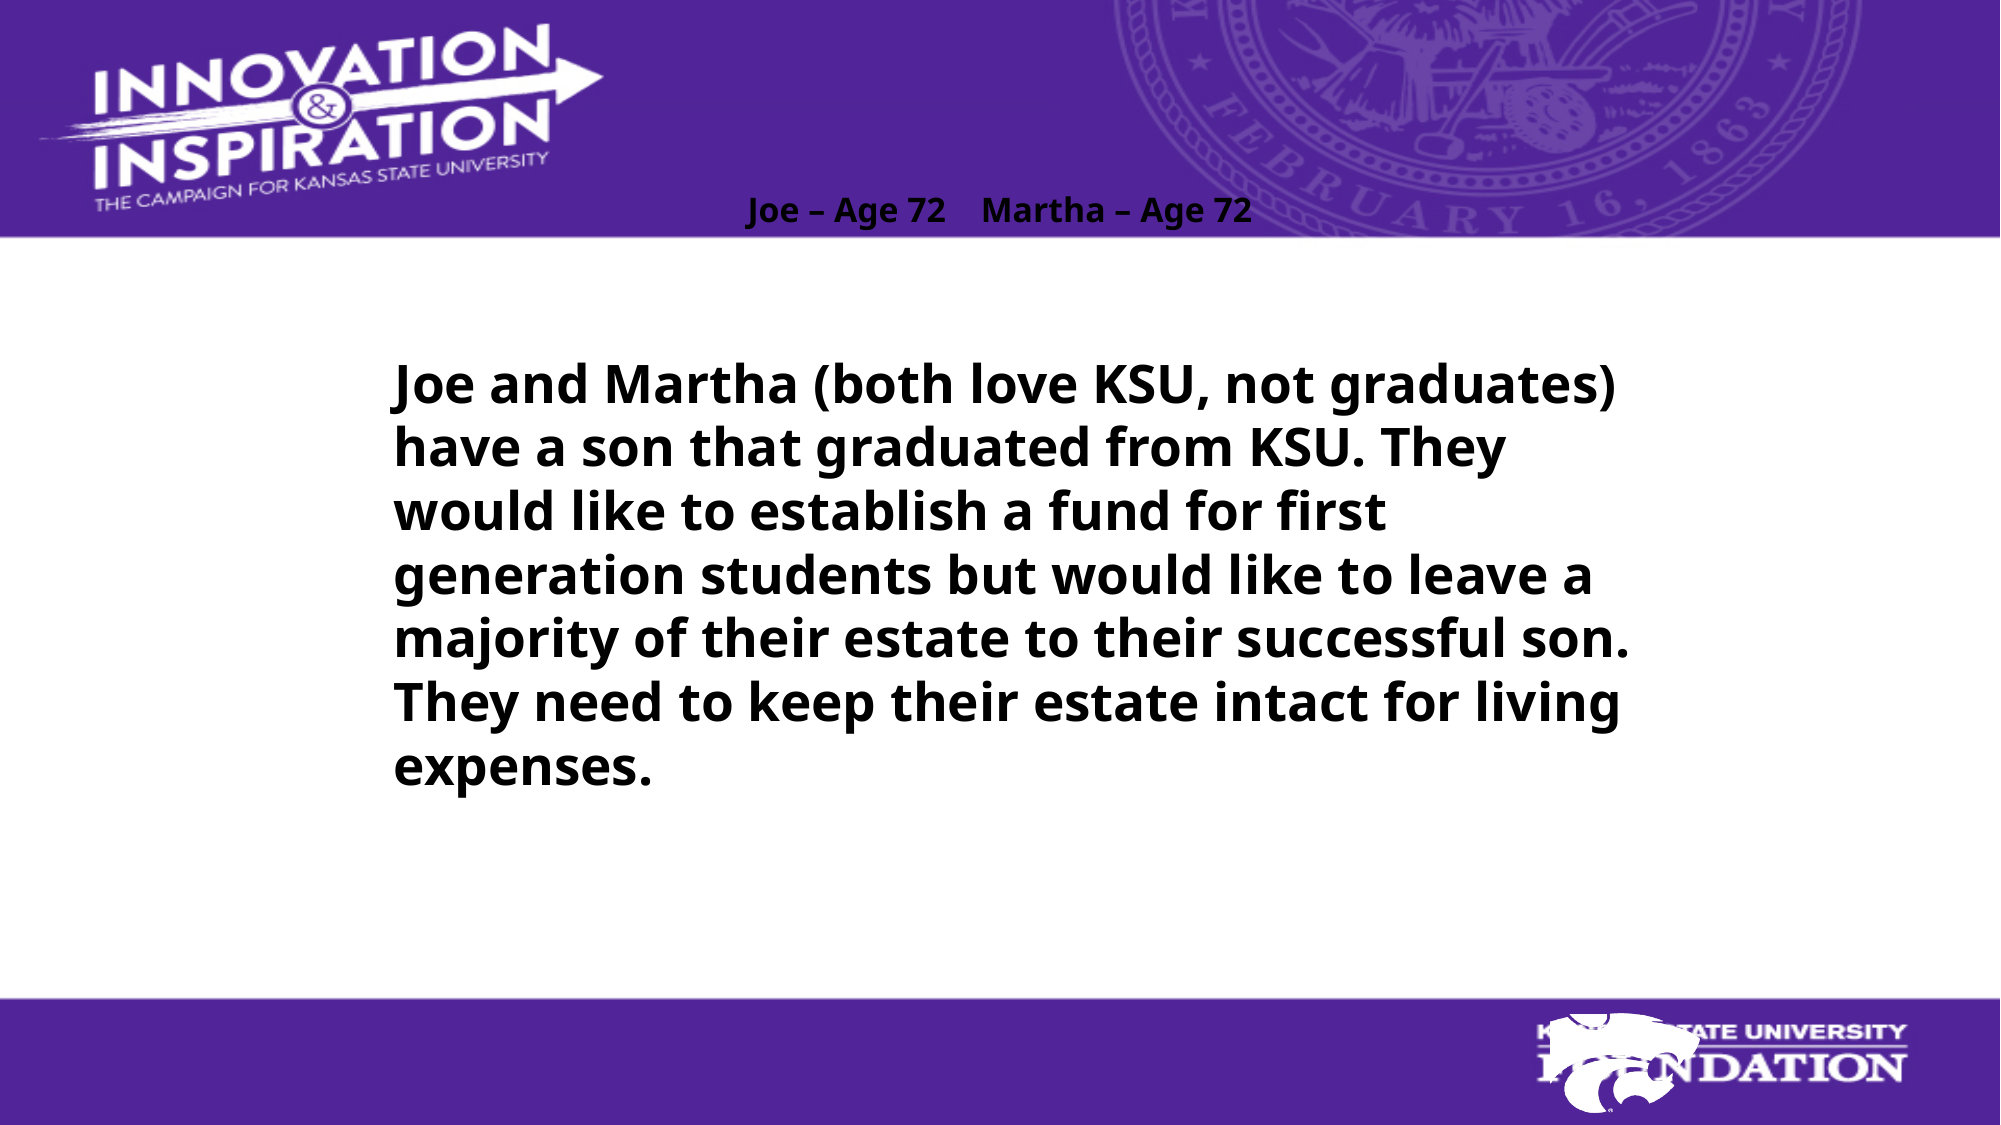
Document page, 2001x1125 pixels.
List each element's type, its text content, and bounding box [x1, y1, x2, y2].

picture [0, 0, 2000, 1125]
title Joe – Age 72 Martha – Age 72 [324, 187, 1675, 271]
list Joe and Martha (both love KSU, not graduates) have a son that graduated from KSU. They would like to establish a fund for first generation students but would like to leave a majority of their estate to their successful son. They need to keep their estate intact for living expenses. [324, 350, 1675, 800]
